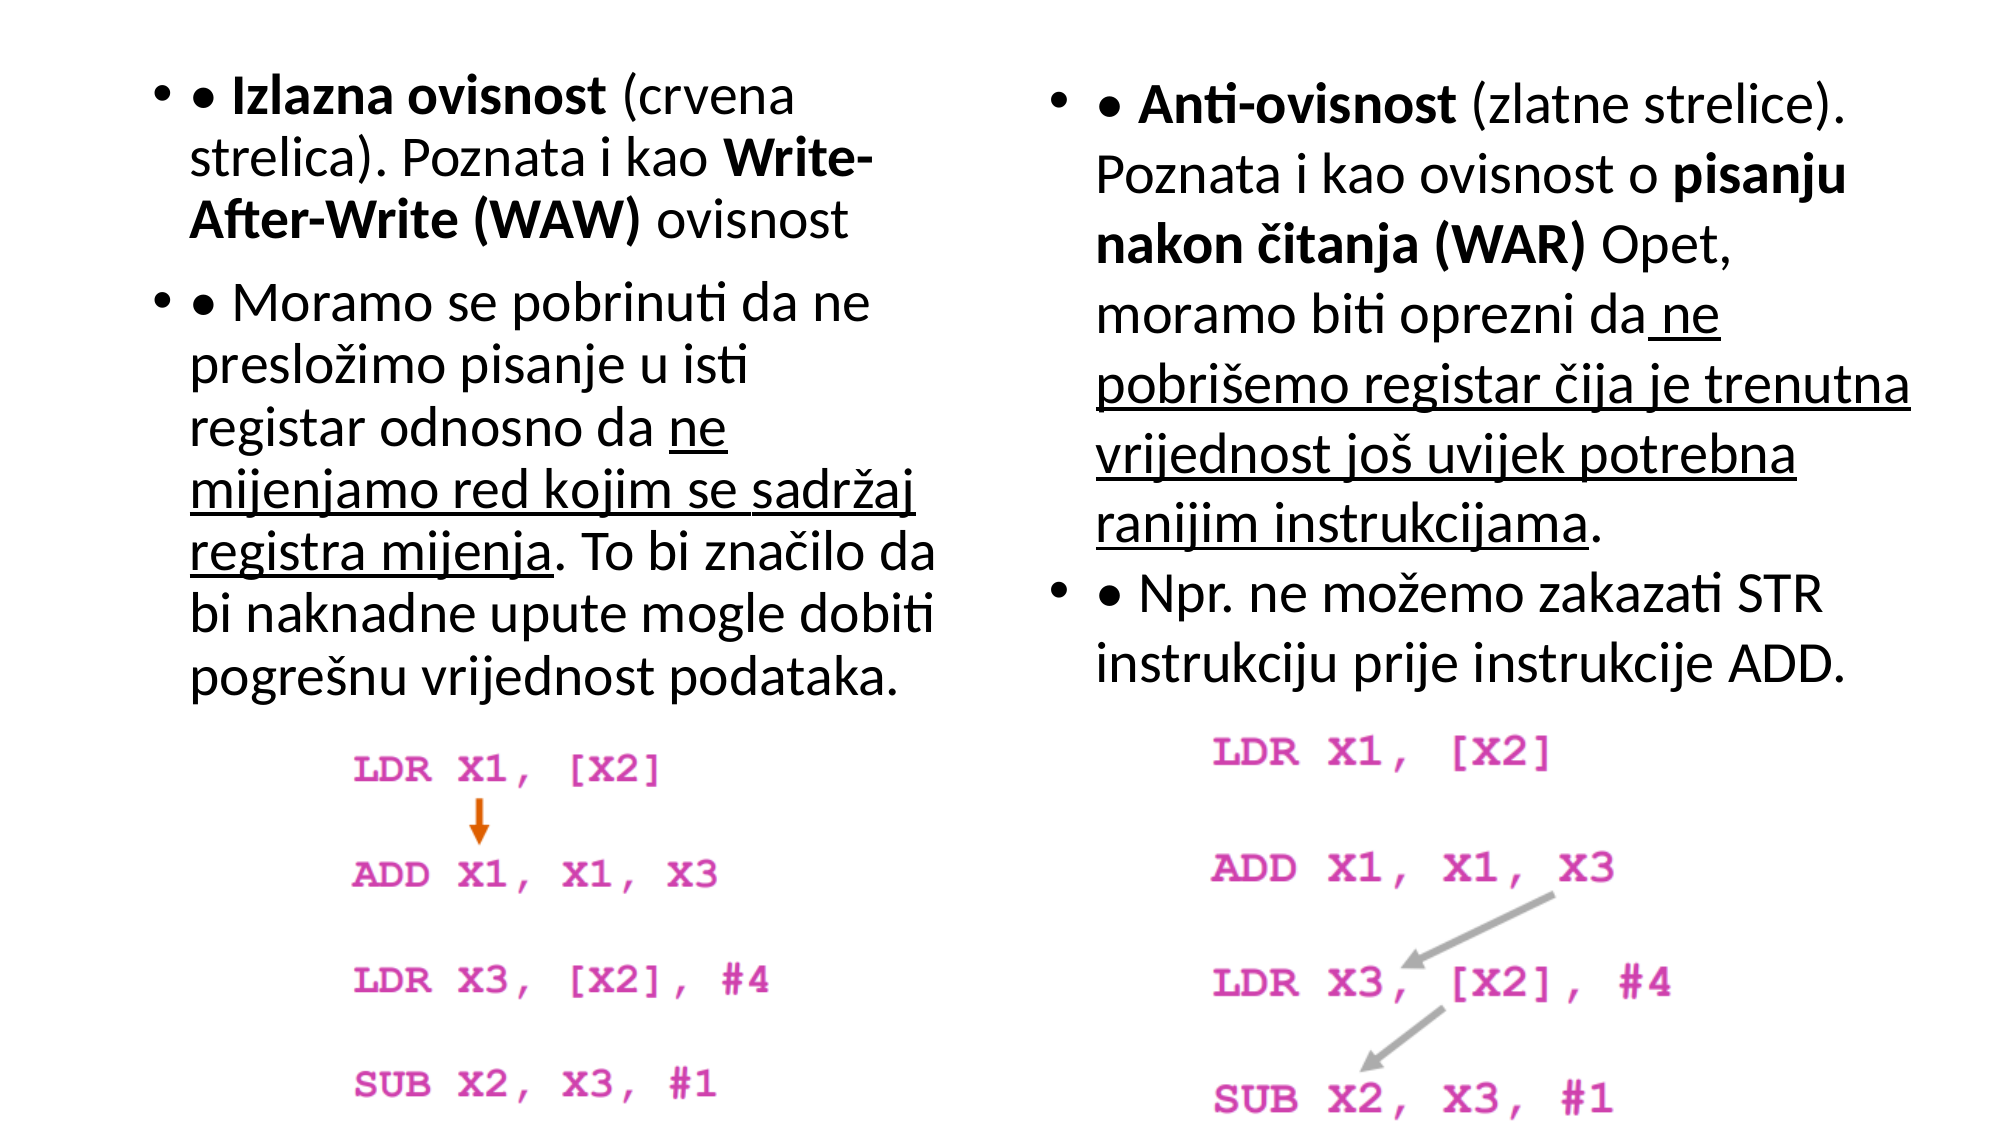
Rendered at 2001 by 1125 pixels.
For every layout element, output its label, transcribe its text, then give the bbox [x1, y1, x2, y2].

text_box • Anti-ovisnost (zlatne strelice). Poznata i kao ovisnost o pisanju nakon čitanja (WAR) Opet, moramo biti oprezni da ne pobrišemo registar čija je trenutna vrijednost još uvijek potrebna ranijim instrukcijama. • Npr. ne možemo zakazati STR instrukciju prije instrukcije ADD. [1034, 57, 1932, 702]
picture [339, 742, 790, 1125]
list • Izlazna ovisnost (crvena strelica). Poznata i kao Write-After-Write (WAW) ovisnost • Moramo se pobrinuti da ne presložimo pisanje u isti registar odnosno da ne mijenjamo red kojim se sadržaj registra mijenja. To bi značilo da bi naknadne upute mogle dobiti pogrešnu vrijednost podataka. [137, 57, 953, 772]
picture [1189, 711, 1682, 1125]
